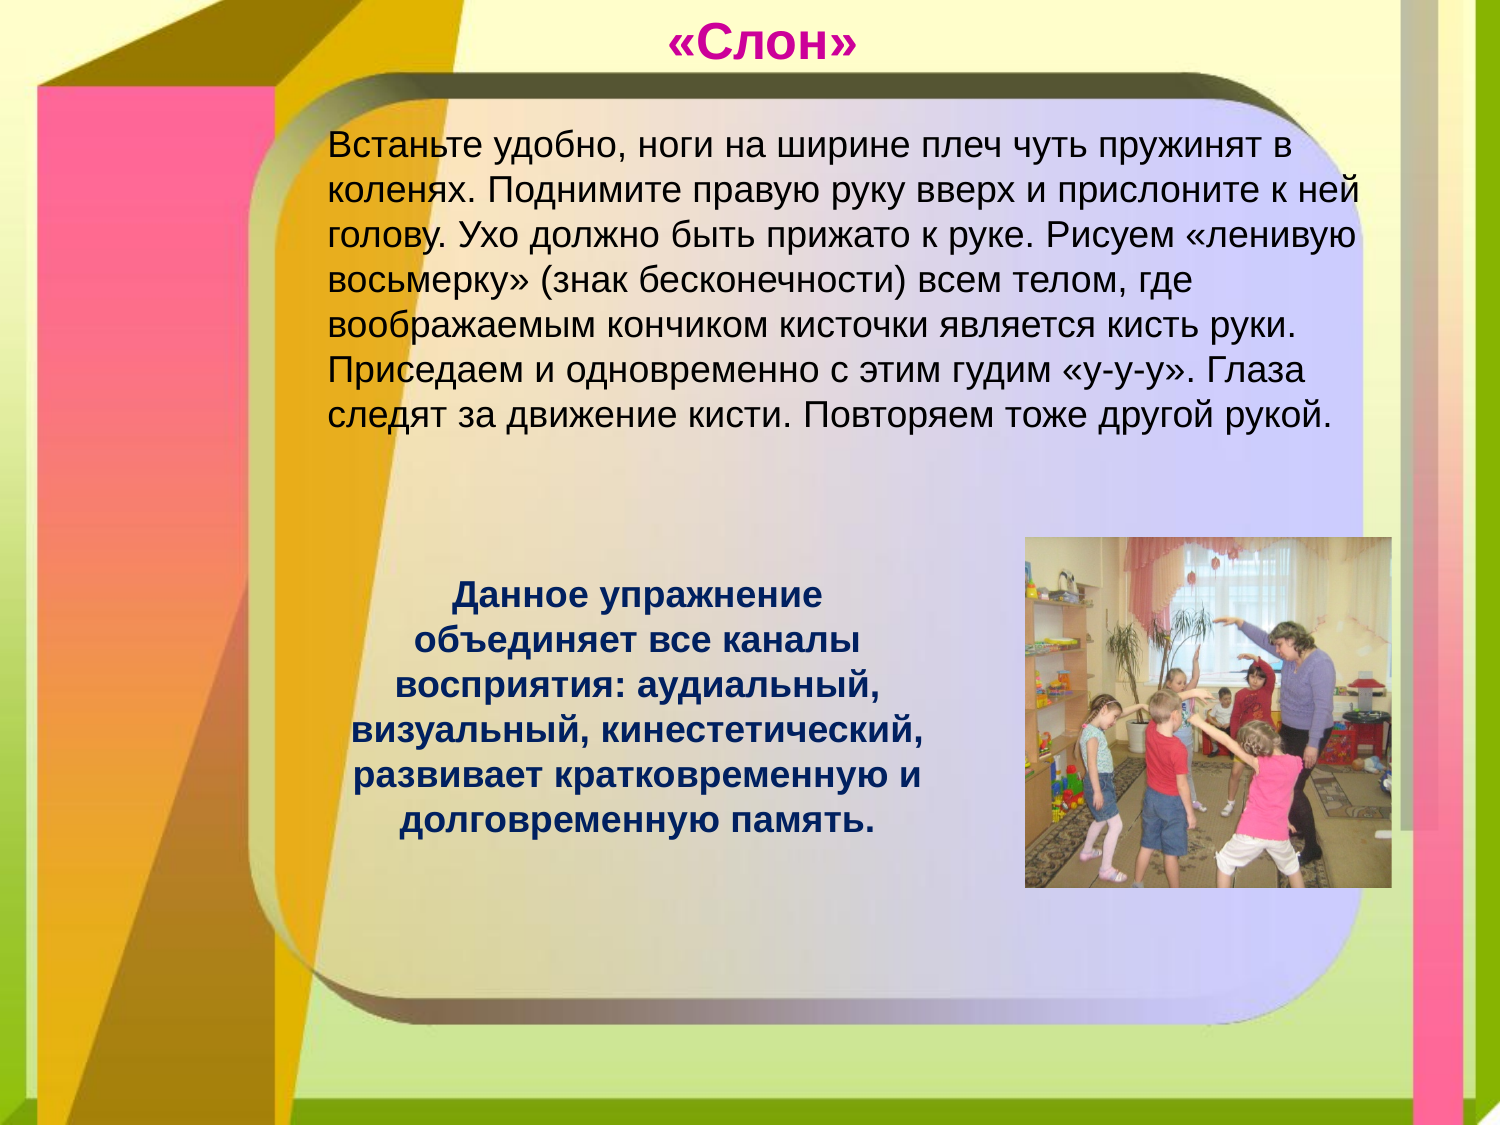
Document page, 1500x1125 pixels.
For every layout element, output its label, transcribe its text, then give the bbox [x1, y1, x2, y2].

text_box Данное упражнение объединяет все каналы восприятия: аудиальный, визуальный, кинестетический, развивает кратковременную и долговременную память. [324, 562, 950, 848]
picture [0, 0, 1500, 1125]
text_box «Слон» [337, 0, 1188, 78]
text_box Встаньте удобно, ноги на ширине плеч чуть пружинят в коленях. Поднимите правую руку вверх и прислоните к ней голову. Ухо должно быть прижато к руке. Рисуем «ленивую восьмерку» (знак бесконечности) всем телом, где воображаемым кончиком кисточки является кисть руки. Приседаем и одновременно с этим гудим «у-у-у». Глаза следят за движение кисти. Повторяем тоже другой рукой. [312, 112, 1400, 443]
